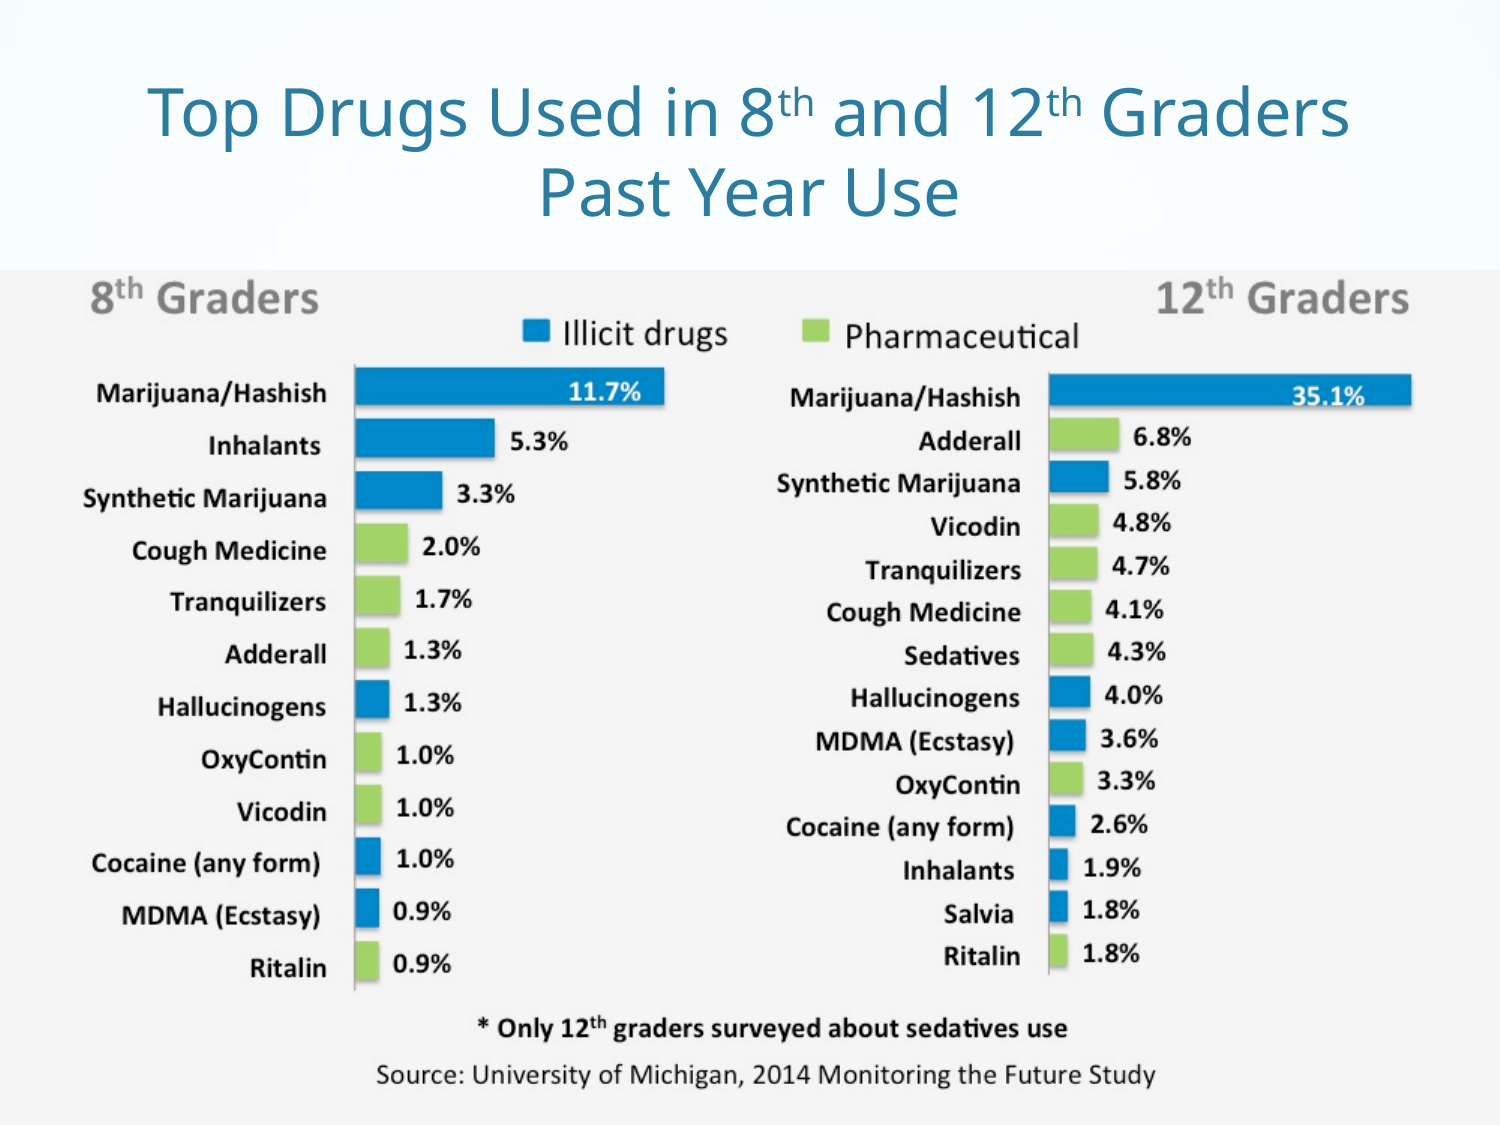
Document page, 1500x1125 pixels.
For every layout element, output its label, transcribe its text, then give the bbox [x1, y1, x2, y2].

picture [0, 269, 1500, 1125]
title Top Drugs Used in 8th and 12th Graders Past Year Use [90, 17, 1410, 237]
